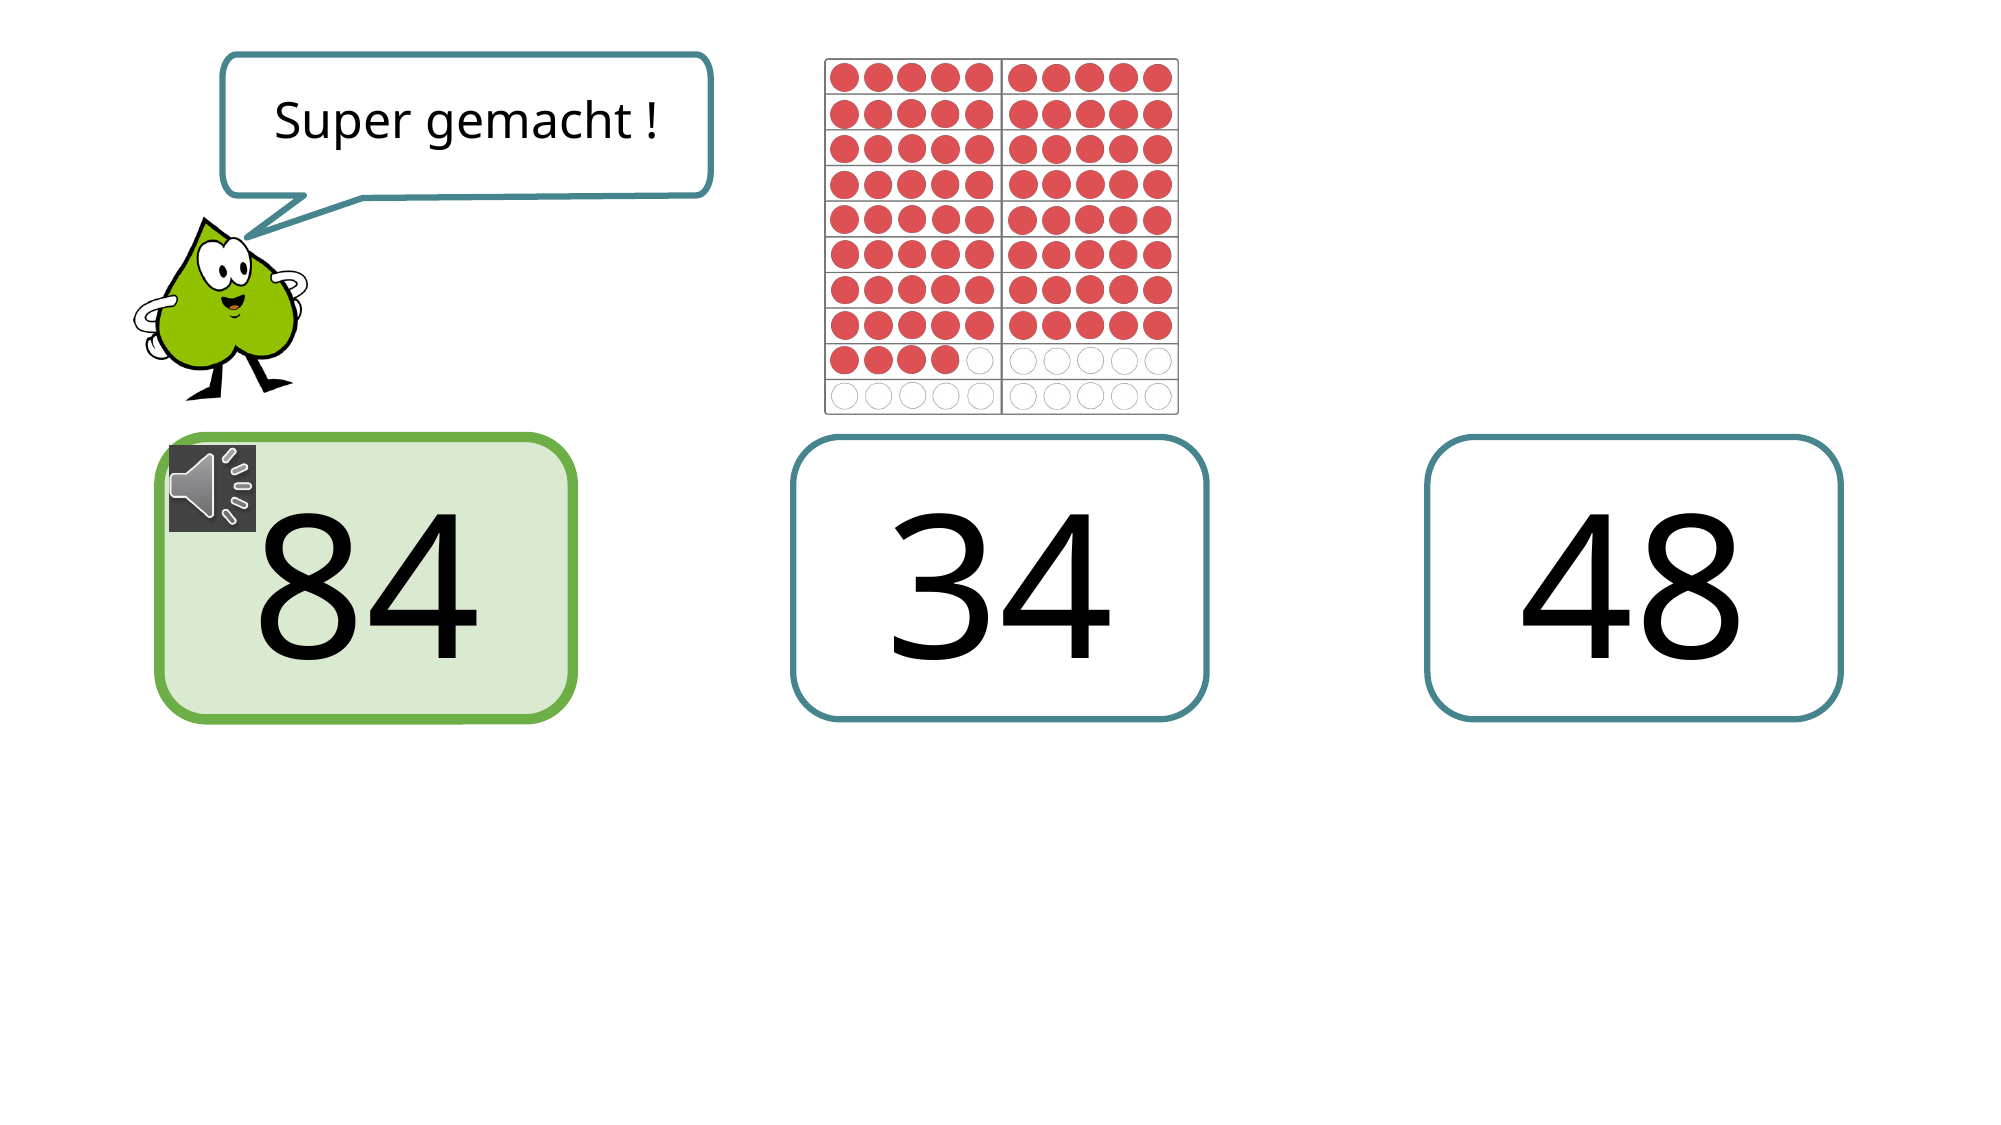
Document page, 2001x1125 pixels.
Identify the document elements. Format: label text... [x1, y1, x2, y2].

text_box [830, 275, 1172, 304]
text_box 34 [793, 436, 1207, 720]
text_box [830, 345, 960, 374]
text_box 84 [158, 435, 574, 721]
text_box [831, 240, 1171, 269]
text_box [830, 205, 1171, 235]
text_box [830, 134, 1171, 164]
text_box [830, 99, 1172, 129]
text_box Super gemacht ! [222, 54, 711, 217]
picture [133, 216, 308, 401]
text_box 48 [1427, 436, 1841, 720]
picture [824, 58, 1179, 415]
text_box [831, 311, 1172, 340]
picture [168, 444, 257, 533]
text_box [830, 63, 1171, 92]
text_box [830, 170, 1172, 199]
